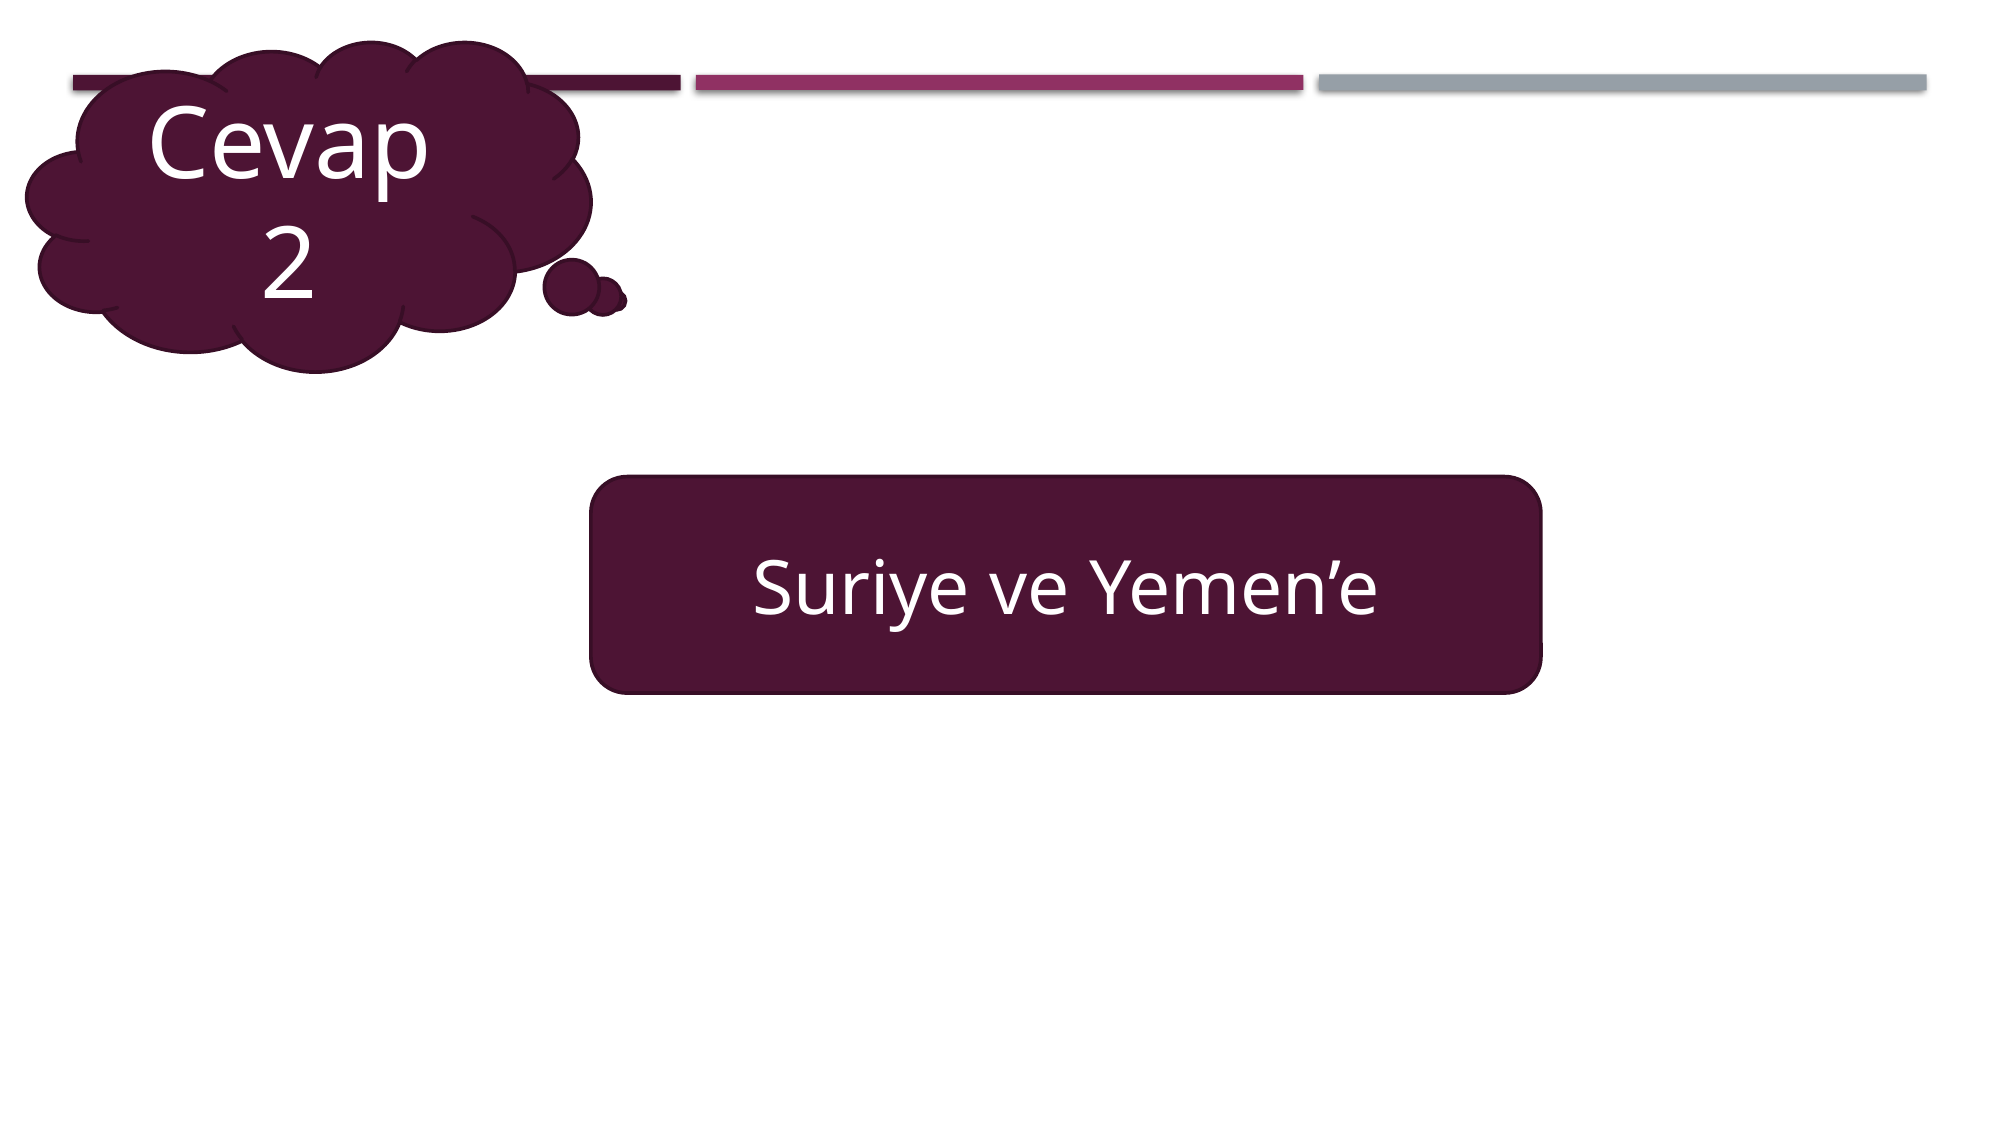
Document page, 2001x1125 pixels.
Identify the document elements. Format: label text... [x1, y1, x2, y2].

text_box Cevap 2 [24, 40, 628, 374]
text_box Suriye ve Yemen’e [589, 474, 1543, 695]
